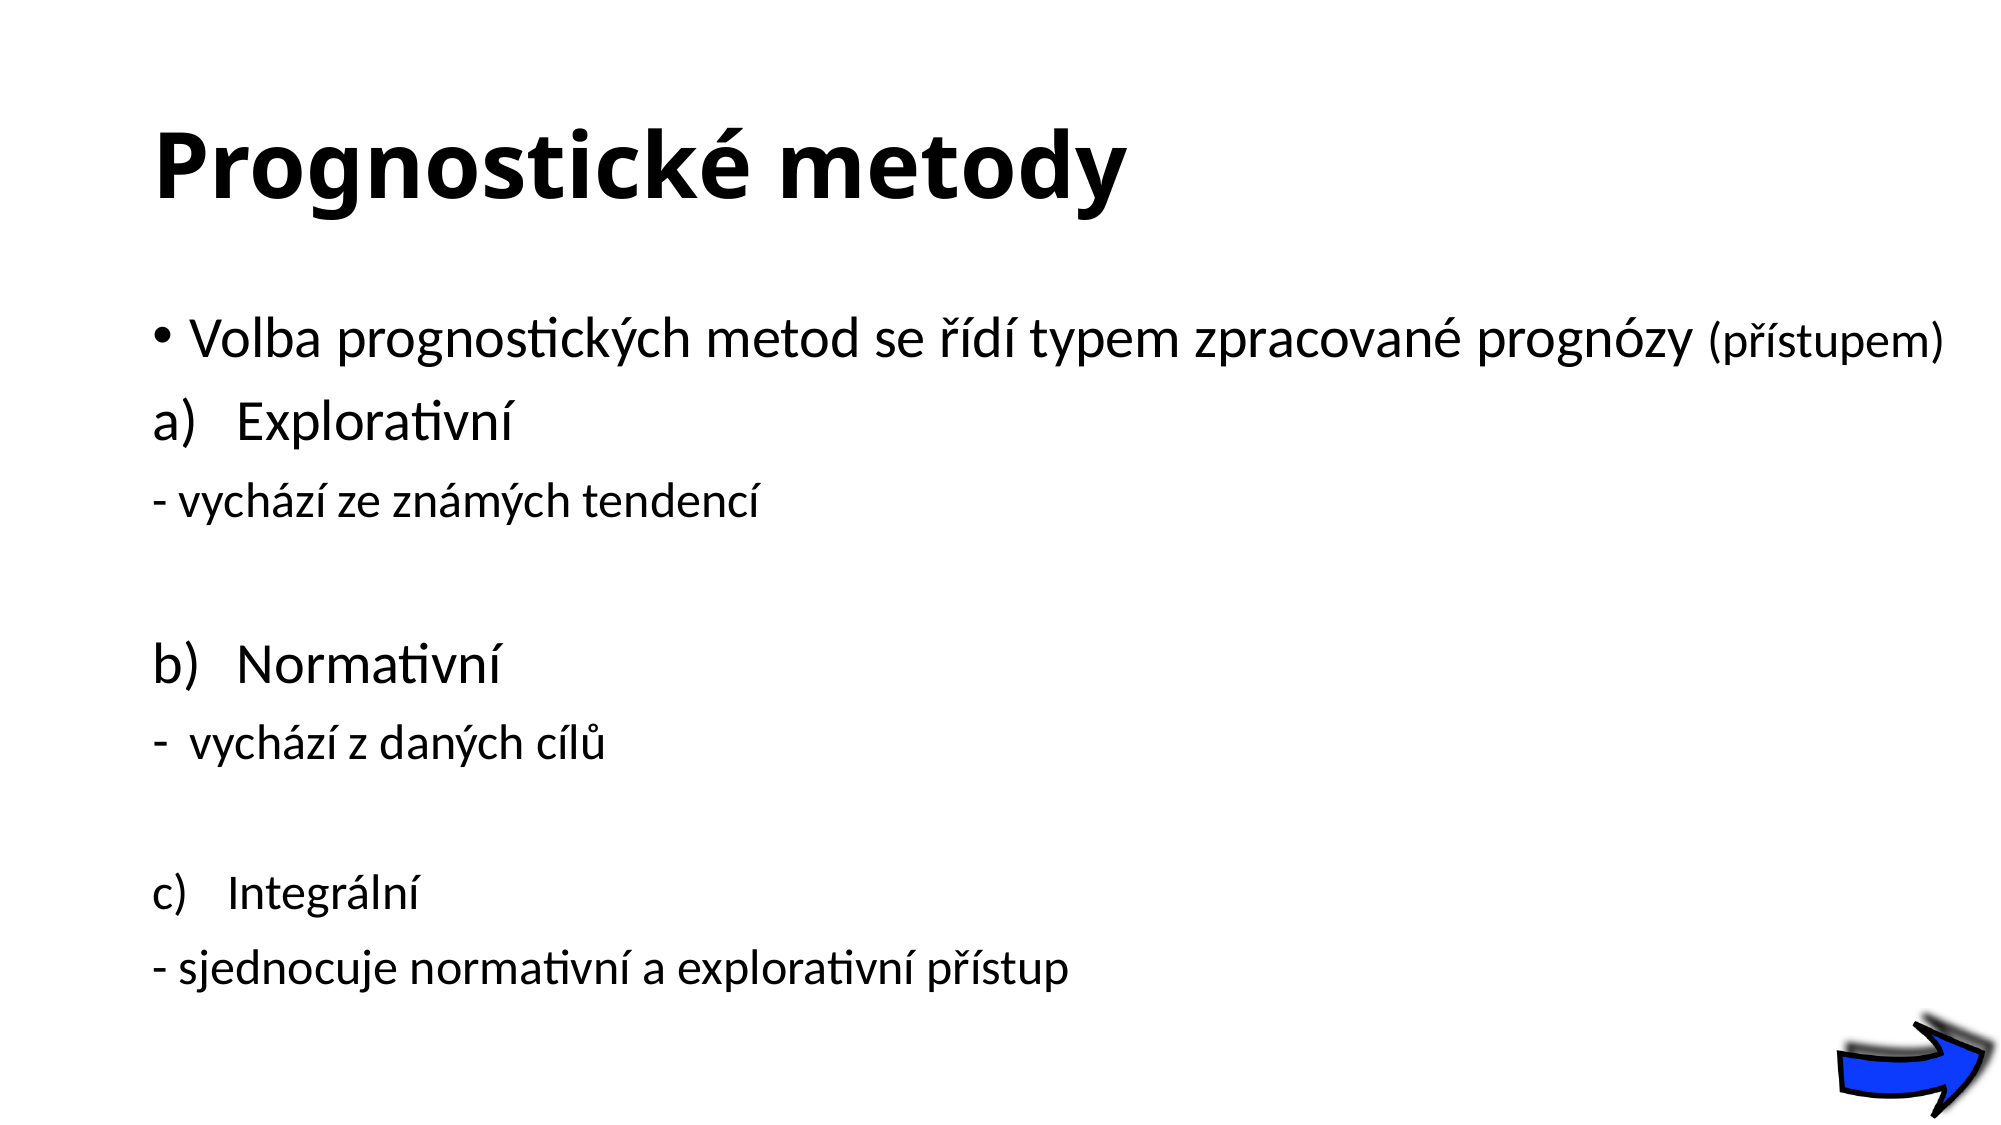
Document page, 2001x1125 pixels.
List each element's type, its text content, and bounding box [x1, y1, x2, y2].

list Volba prognostických metod se řídí typem zpracované prognózy (přístupem) Explorativní - vychází ze známých tendencí Normativní vychází z daných cílů Integrální - sjednocuje normativní a explorativní přístup [137, 299, 1966, 1014]
picture [1833, 1008, 2000, 1121]
title Prognostické metody [137, 59, 1863, 278]
